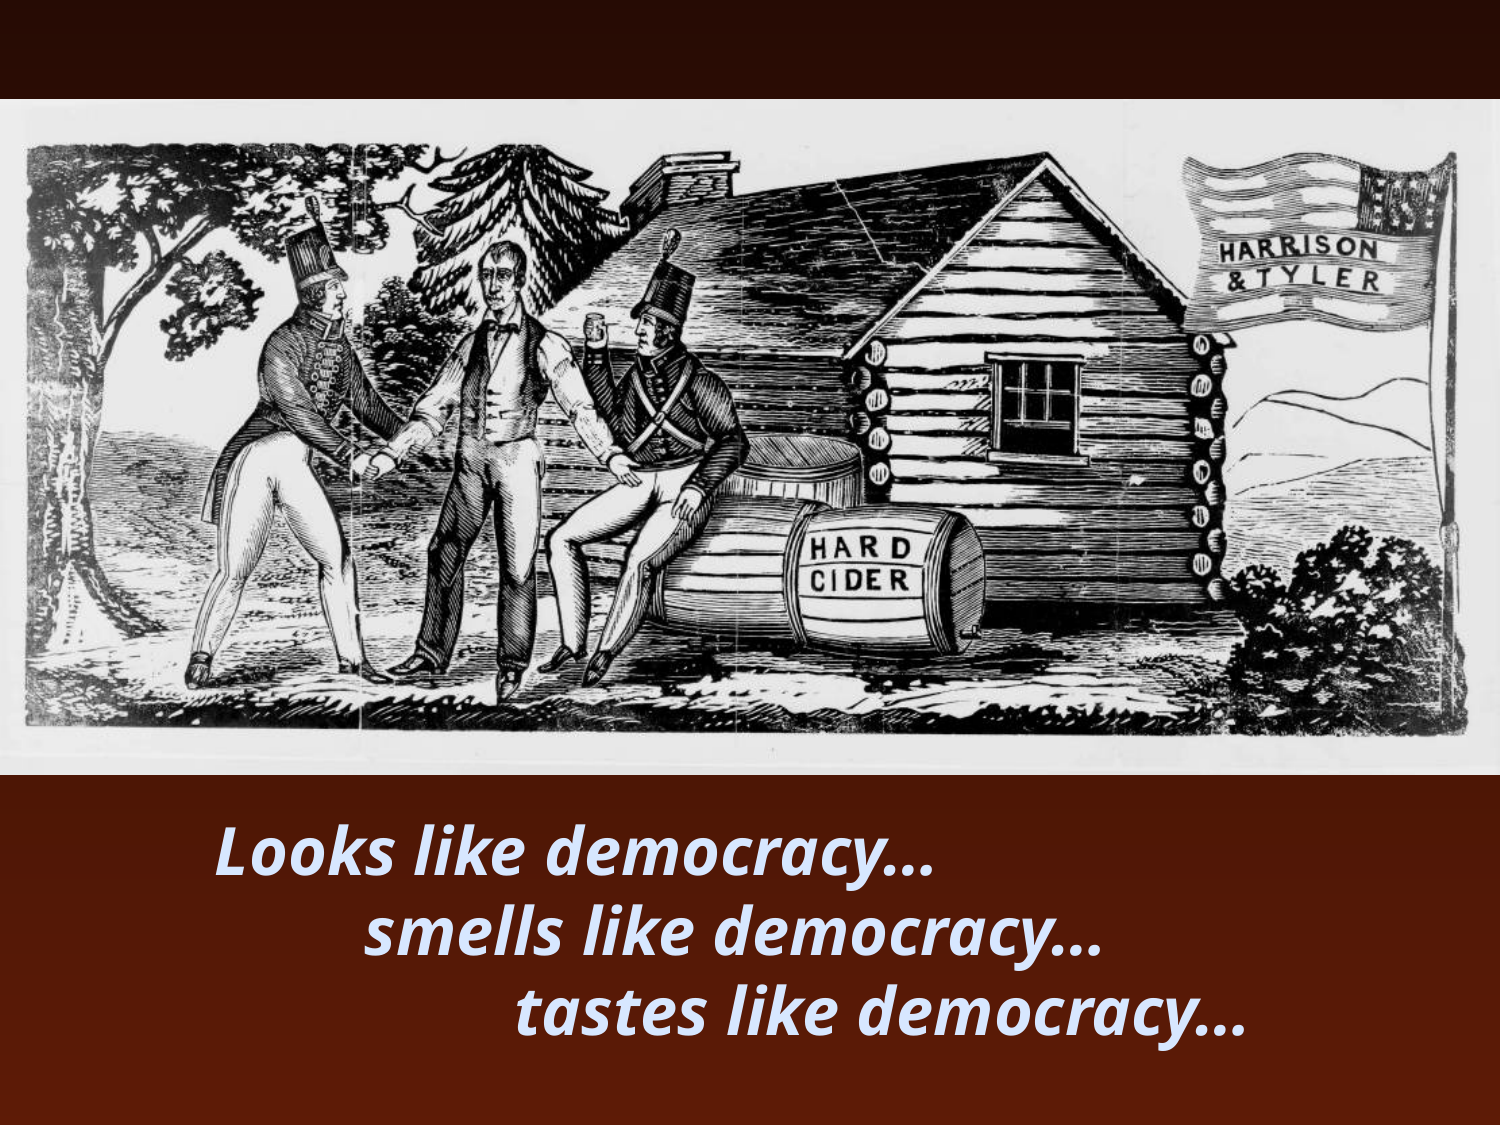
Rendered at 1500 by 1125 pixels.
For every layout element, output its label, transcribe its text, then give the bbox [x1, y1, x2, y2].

text_box Looks like democracy… smells like democracy… tastes like democracy… [200, 801, 1425, 1056]
picture [0, 99, 1500, 776]
